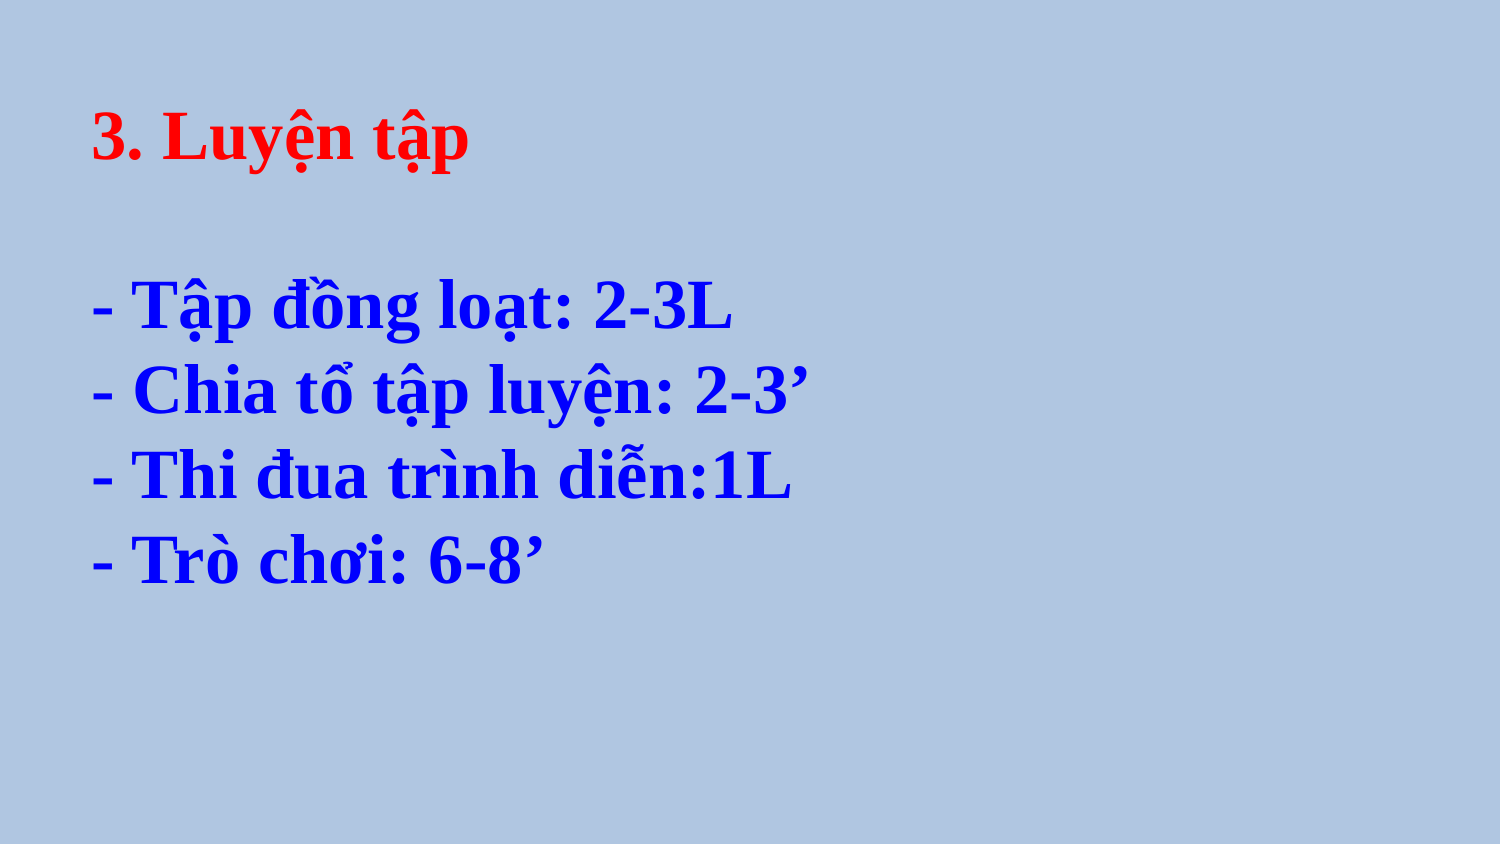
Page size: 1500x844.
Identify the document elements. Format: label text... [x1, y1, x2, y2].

title 3. Luyện tập - Tập đồng loạt: 2-3L - Chia tổ tập luyện: 2-3’ - Thi đua trình diễn:1L - Trò chơi: 6-8’ [76, 79, 1427, 692]
